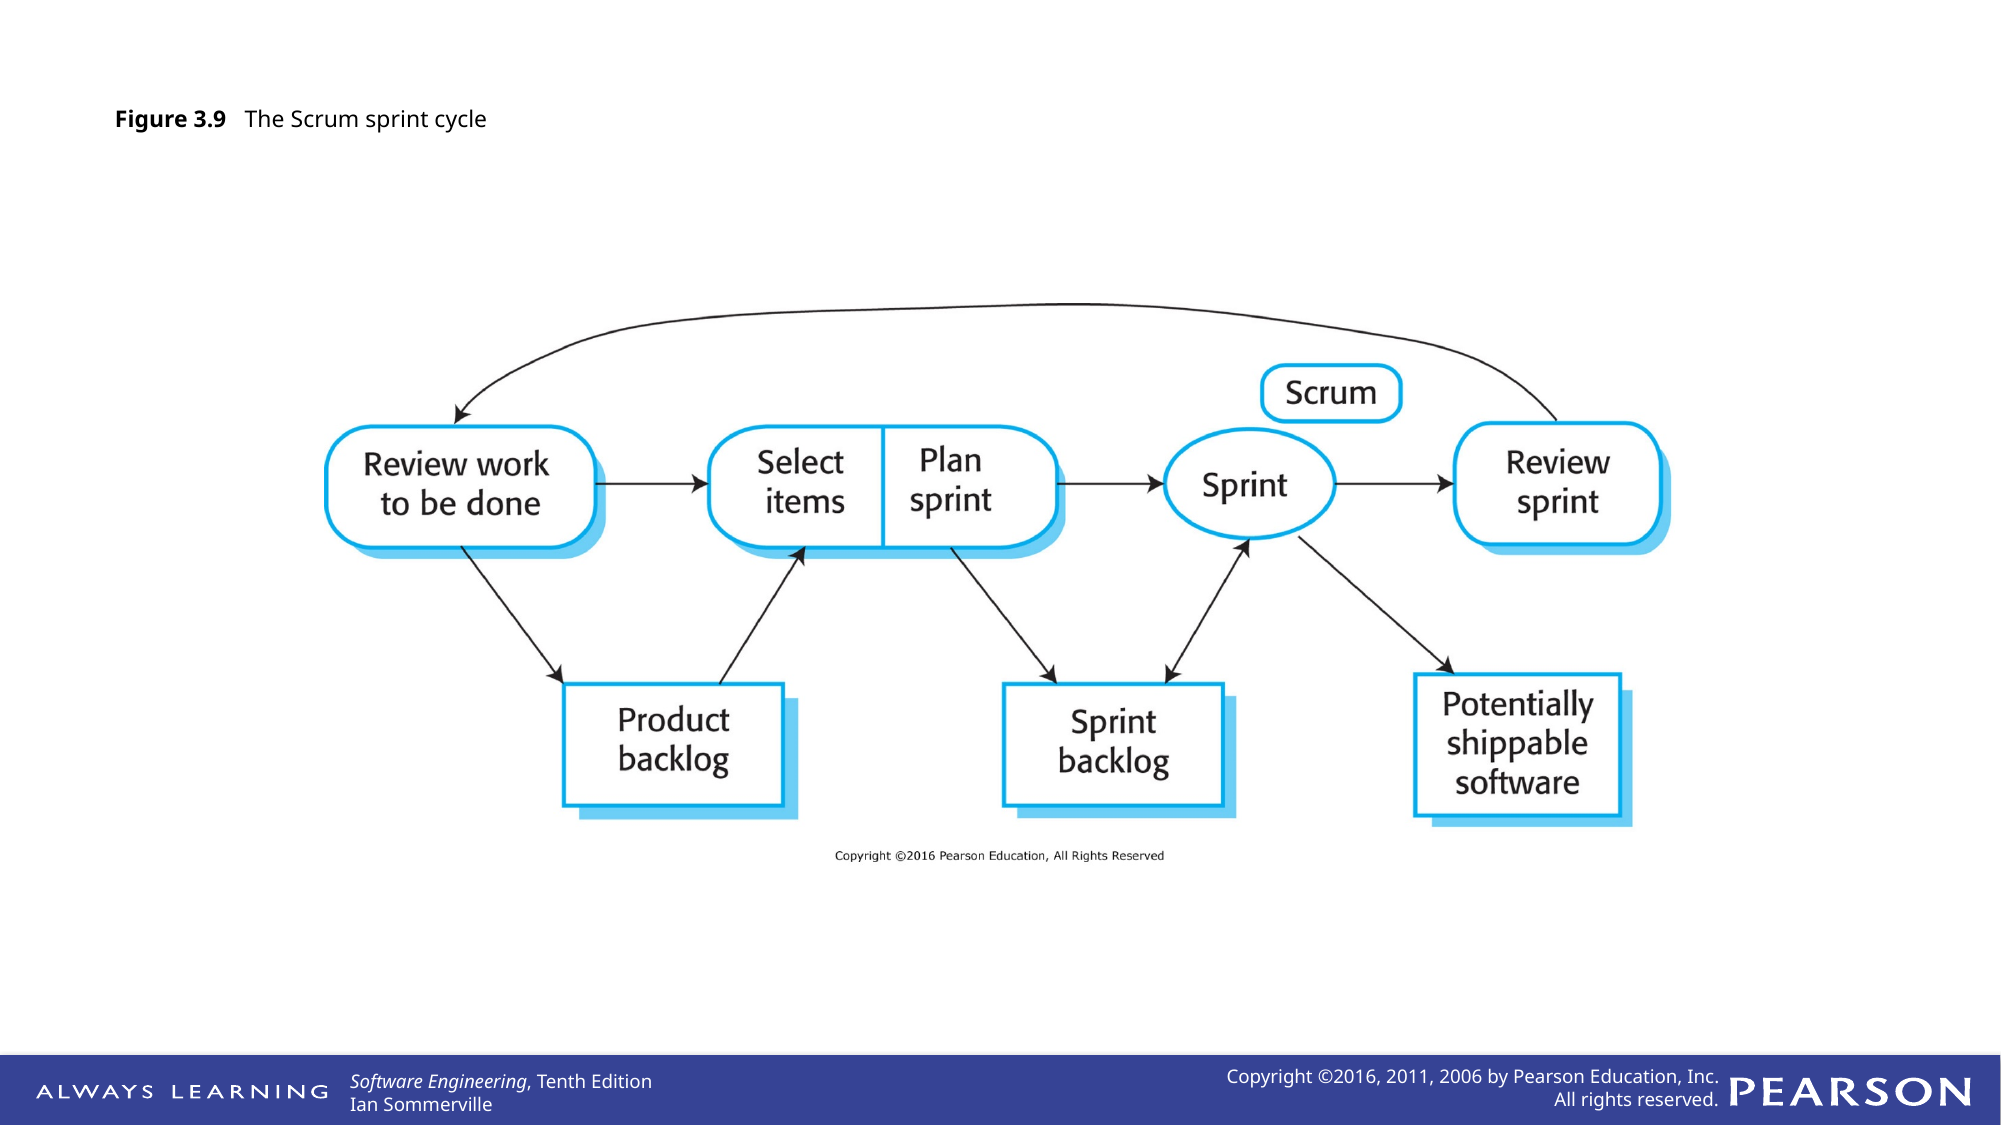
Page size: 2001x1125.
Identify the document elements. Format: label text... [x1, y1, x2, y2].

title Figure 3.9 The Scrum sprint cycle [99, 62, 1900, 175]
picture [324, 302, 1676, 873]
picture [329, 429, 594, 547]
